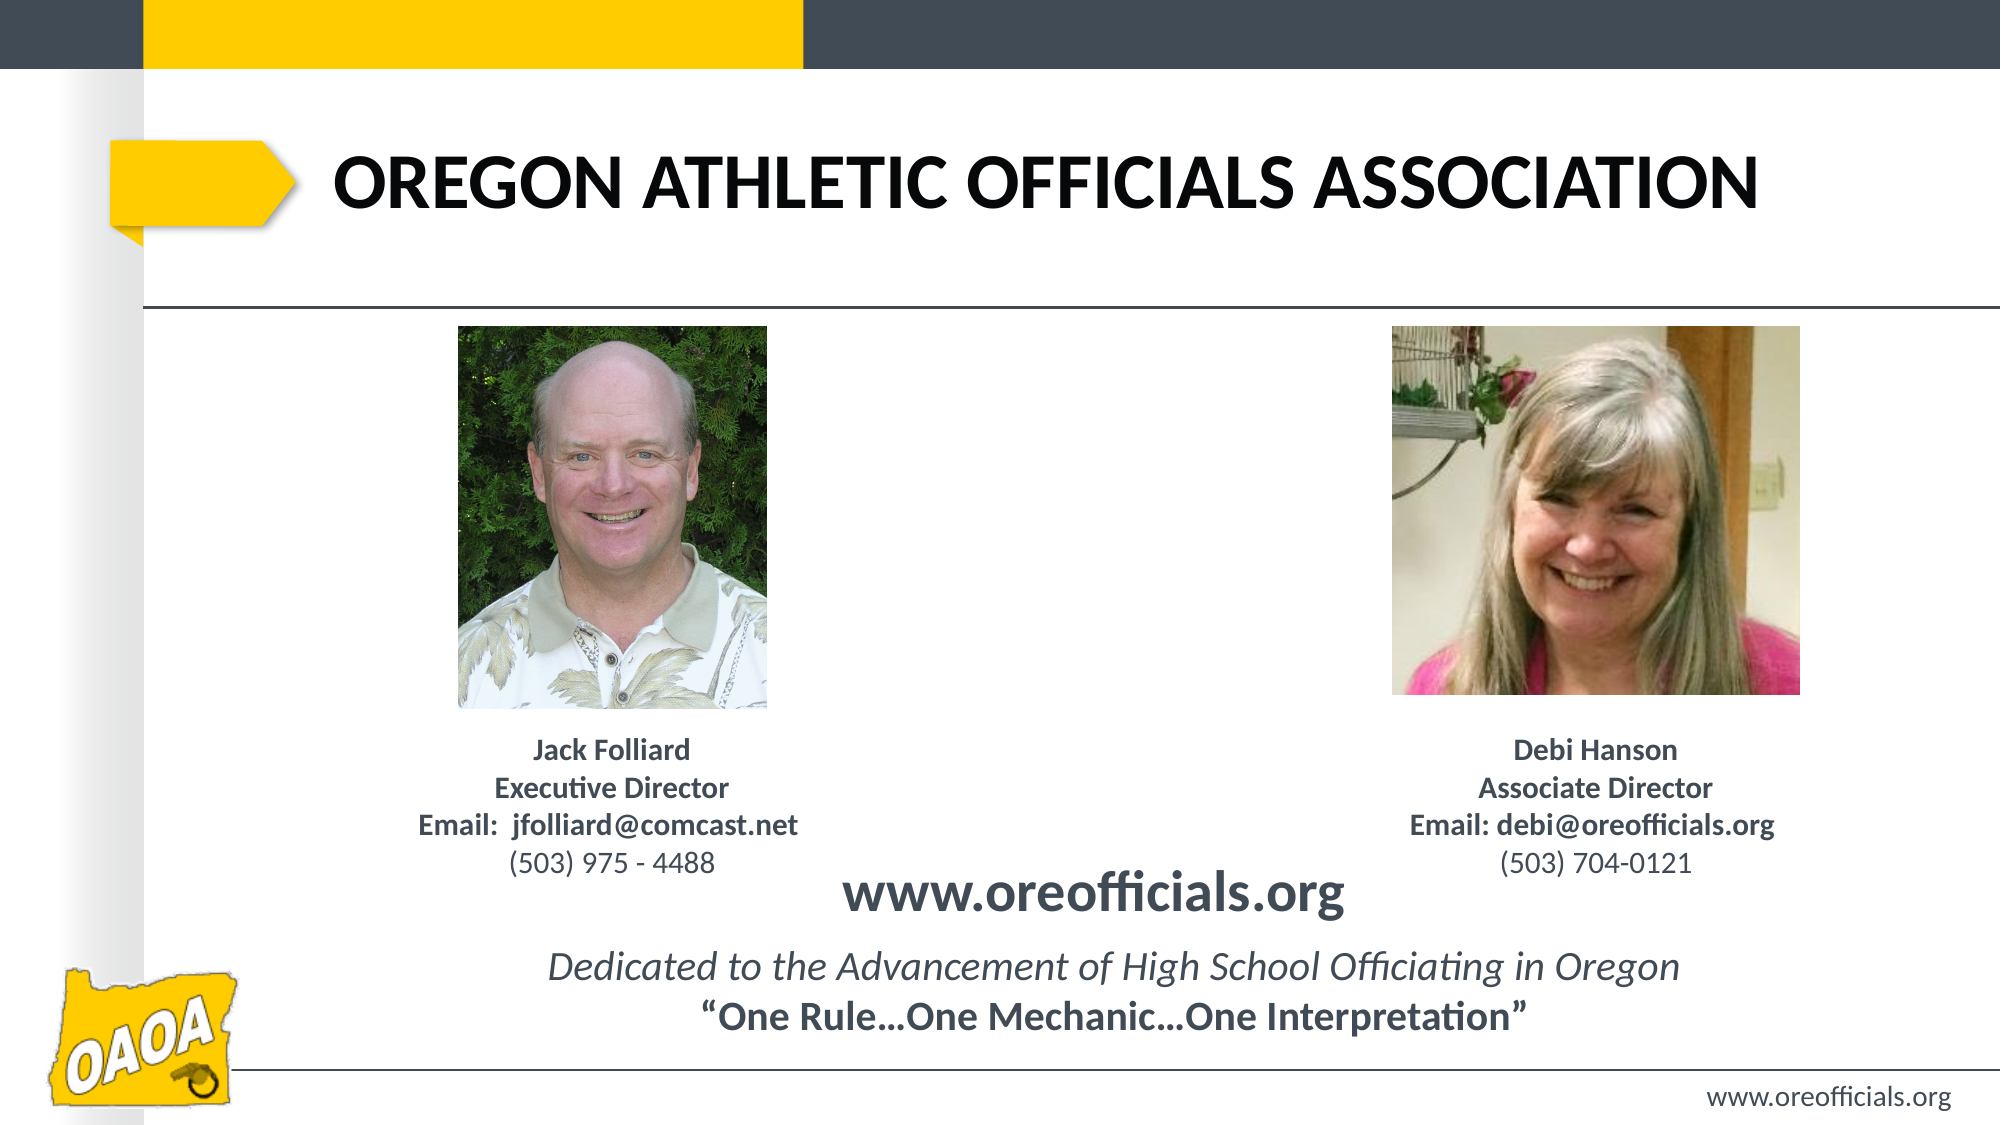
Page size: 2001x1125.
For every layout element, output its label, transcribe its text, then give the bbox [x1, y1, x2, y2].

text_box Dedicated to the Advancement of High School Officiating in Oregon “One Rule…One Mechanic…One Interpretation” [408, 931, 1821, 1047]
text_box Debi Hanson Associate Director Email: debi@oreofficials.org (503) 704-0121 [1327, 722, 1865, 887]
picture [457, 325, 767, 709]
title Oregon Athletic Officials Association [318, 85, 1964, 285]
footer www.oreofficials.org [1639, 1070, 1967, 1119]
picture [46, 966, 240, 1109]
text_box www.oreofficials.org [801, 846, 1387, 931]
picture [1392, 325, 1800, 695]
text_box Jack Folliard Executive Director Email: jfolliard@comcast.net (503) 975 - 4488 [318, 722, 906, 887]
